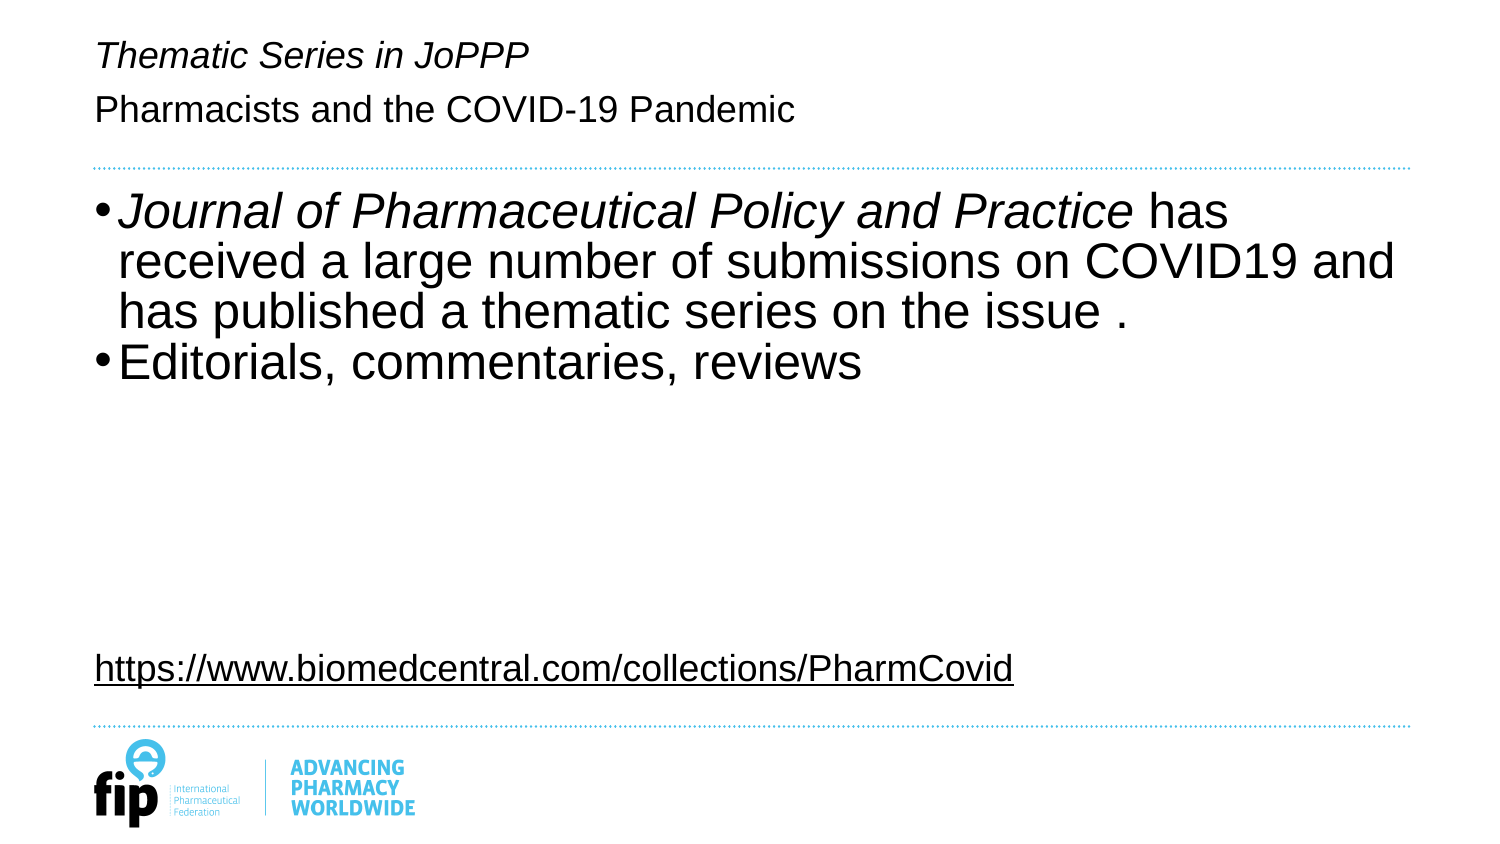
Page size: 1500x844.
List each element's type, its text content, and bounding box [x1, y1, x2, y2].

list Journal of Pharmaceutical Policy and Practice has received a large number of submissions on COVID19 and has published a thematic series on the issue . Editorials, commentaries, reviews https://www.biomedcentral.com/collections/PharmCovid [94, 188, 1406, 680]
title Thematic Series in JoPPP Pharmacists and the COVID-19 Pandemic [94, 76, 1406, 130]
picture [82, 732, 426, 833]
